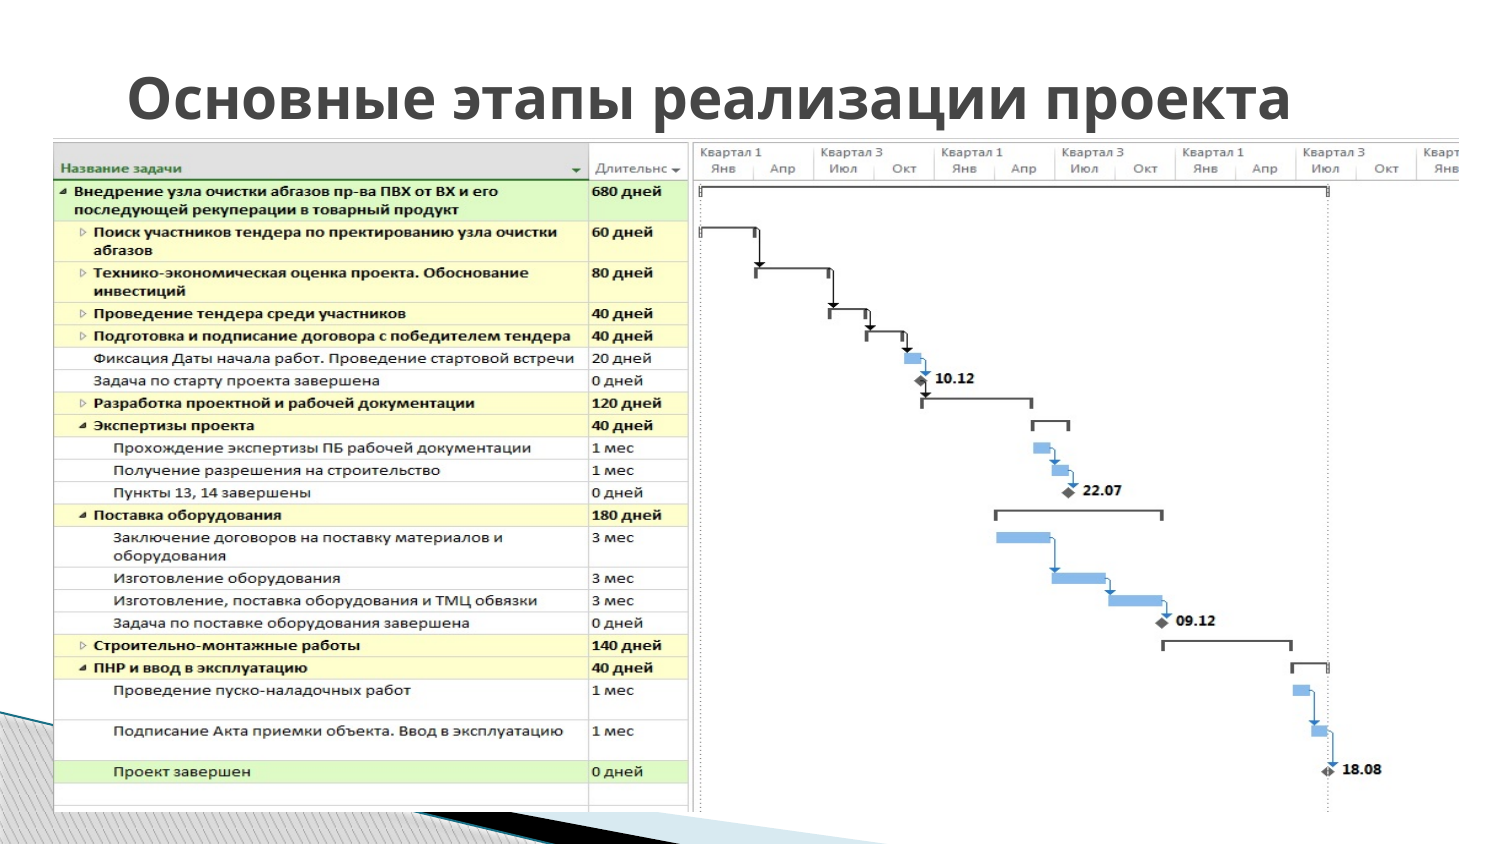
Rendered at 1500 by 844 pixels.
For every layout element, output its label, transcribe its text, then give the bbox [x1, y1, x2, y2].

title Основные этапы реализации проекта [112, 20, 1366, 138]
picture [52, 138, 1459, 812]
